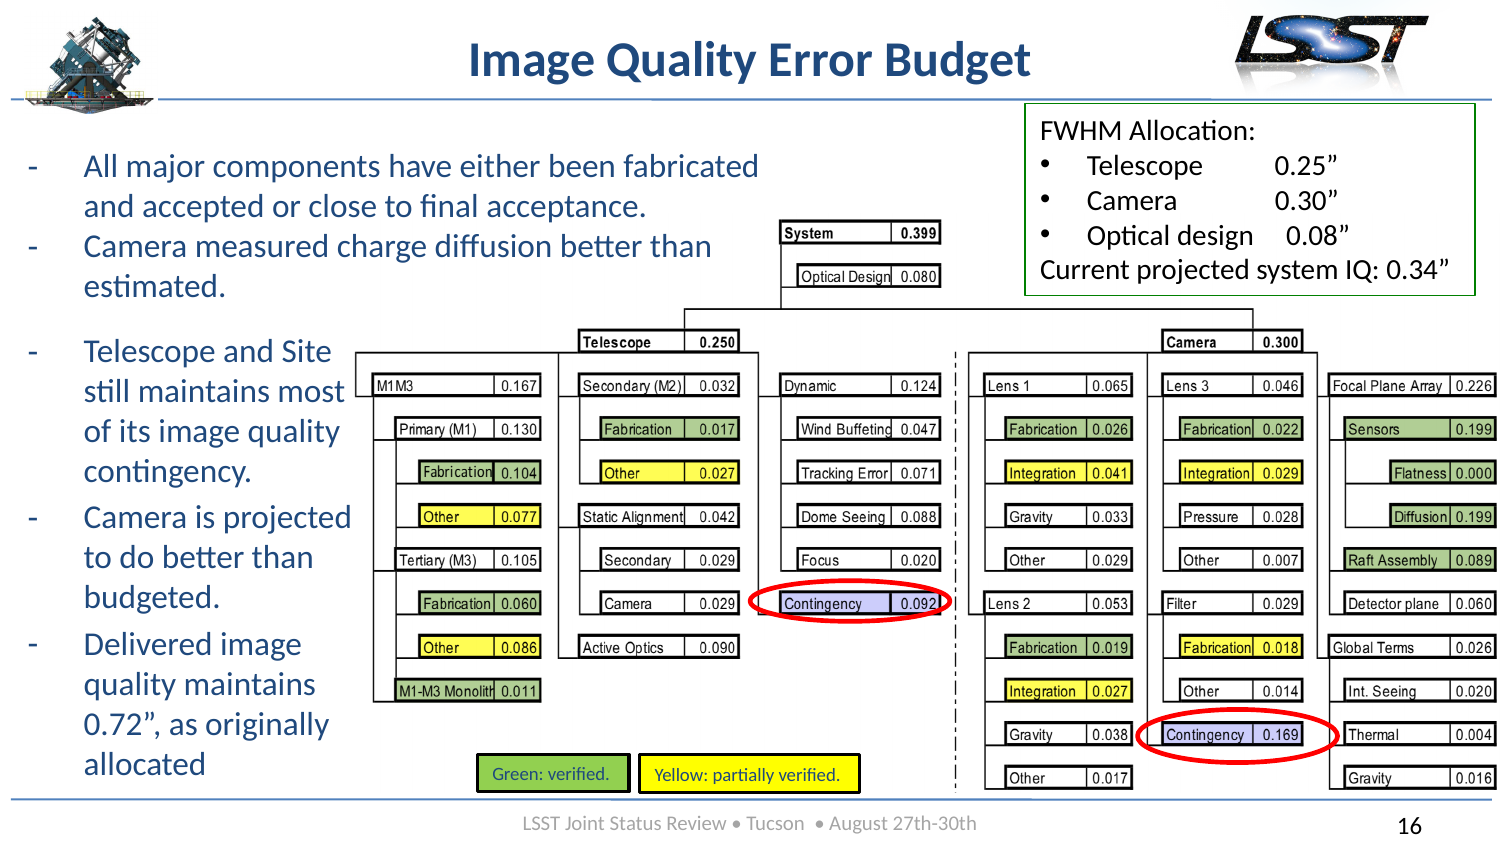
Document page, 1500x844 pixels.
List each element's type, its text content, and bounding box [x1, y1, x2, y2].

picture [24, 11, 158, 114]
text_box FWHM Allocation: Telescope 0.25” Camera 0.30” Optical design 0.08” Current projected system IQ: 0.34” [1024, 103, 1475, 211]
picture [349, 213, 1500, 793]
text_box All major components have either been fabricated and accepted or close to final acceptance. Camera measured charge diffusion better than estimated. [12, 136, 782, 331]
text_box Telescope and Site still maintains most of its image quality contingency. Camera is projected to do better than budgeted. Delivered image quality maintains 0.72”, as originally allocated [12, 331, 344, 785]
title Image Quality Error Budget [287, 21, 1213, 91]
picture [1206, 0, 1450, 98]
